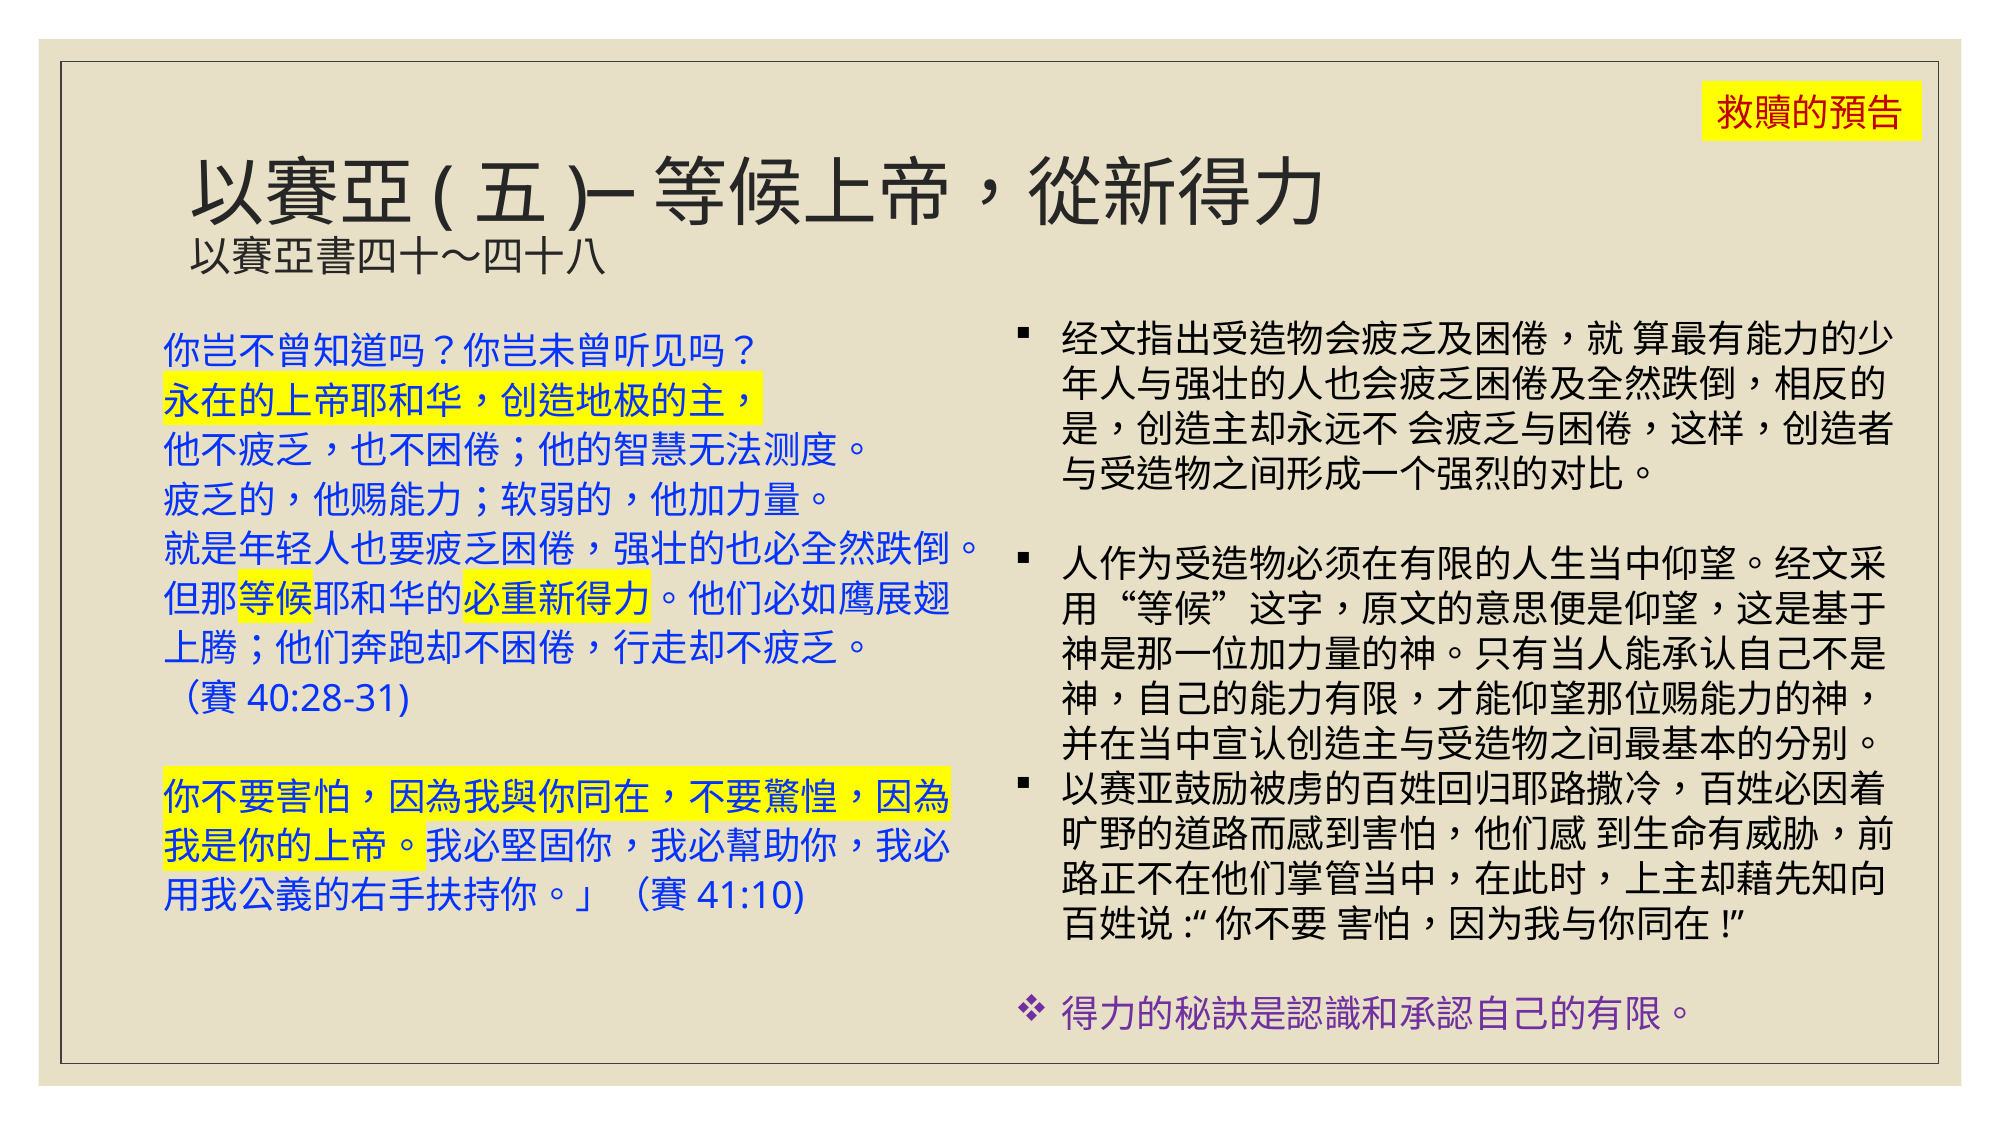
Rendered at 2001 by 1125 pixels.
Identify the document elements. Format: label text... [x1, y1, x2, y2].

list 你岂不曾知道吗？你岂未曾听见吗？ 永在的上帝耶和华，创造地极的主， 他不疲乏，也不困倦；他的智慧无法测度。 疲乏的，他赐能力；软弱的，他加力量。 就是年轻人也要疲乏困倦，强壮的也必全然跌倒。 但那等候耶和华的必重新得力。他们必如鹰展翅上腾；他们奔跑却不困倦，行走却不疲乏。 （賽40:28-31) 你不要害怕，因為我與你同在，不要驚惶，因為我是你的上帝。我必堅固你，我必幫助你，我必用我公義的右手扶持你。」（賽41:10) [148, 315, 999, 1042]
text_box 经文指出受造物会疲乏及困倦，就 算最有能力的少年人与强壮的人也会疲乏困倦及全然跌倒，相反的是，创造主却永远不 会疲乏与困倦，这样，创造者与受造物之间形成一个强烈的对比。 人作为受造物必须在有限的人生当中仰望。经文采用“等候”这字，原文的意思便是仰望，这是基于神是那一位加力量的神。只有当人能承认自己不是神，自己的能力有限，才能仰望那位赐能力的神，并在当中宣认创造主与受造物之间最基本的分别。 以赛亚鼓励被虏的百姓回归耶路撒冷，百姓必因着旷野的道路而感到害怕，他们感 到生命有威胁，前路正不在他们掌管当中，在此时，上主却藉先知向百姓说:“你不要 害怕，因为我与你同在!” 得力的秘訣是認識和承認自己的有限。 [999, 307, 1922, 1043]
title 以賽亞(五)─等候上帝，從新得力 以賽亞書四十～四十八 [174, 105, 1825, 315]
text_box 救贖的預告 [1702, 81, 1922, 141]
